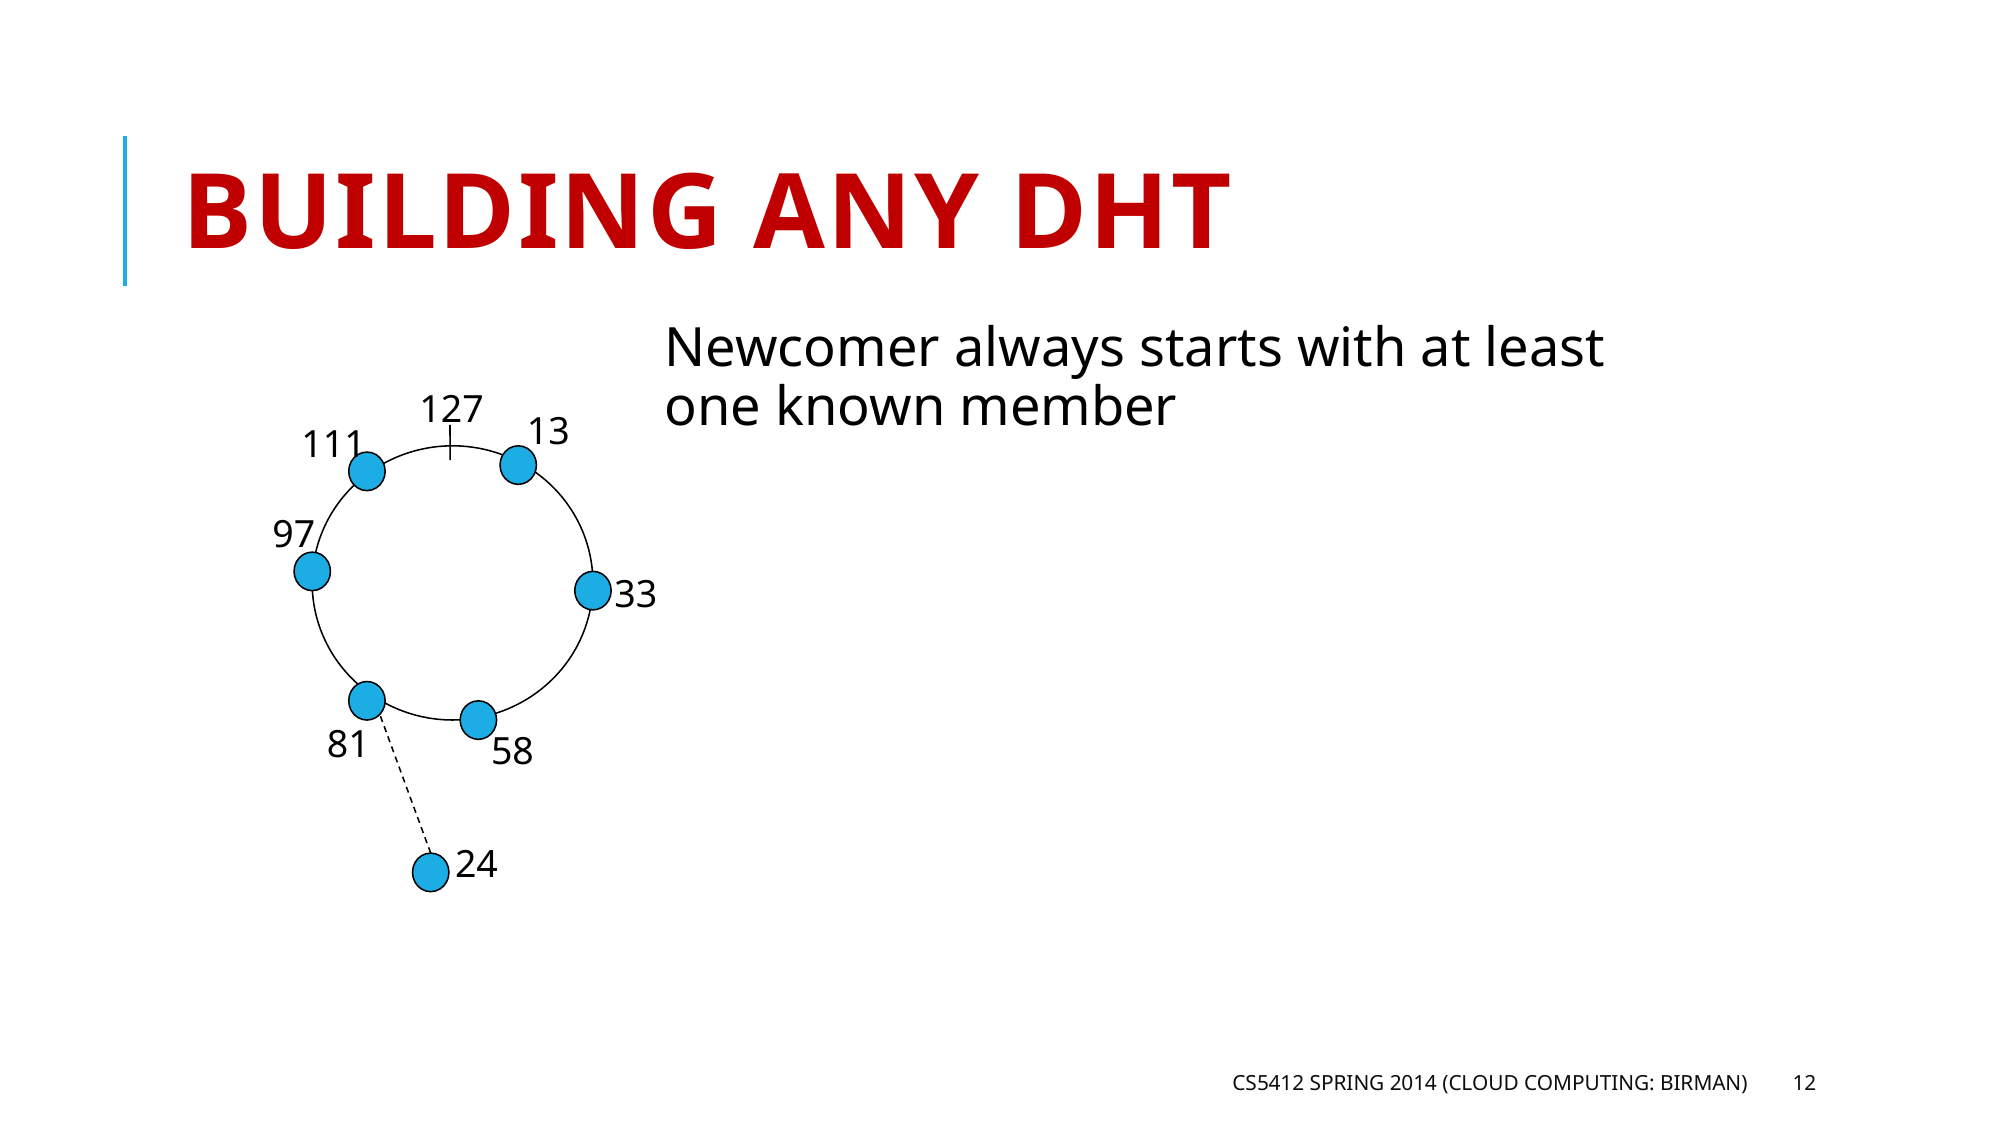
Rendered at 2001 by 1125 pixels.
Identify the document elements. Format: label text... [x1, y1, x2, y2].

title Building any DHT [168, 96, 1938, 342]
text_box 97 [257, 502, 331, 562]
footer CS5412 Spring 2014 (Cloud Computing: Birman) [794, 1061, 1763, 1107]
text_box 33 [599, 562, 673, 623]
text_box [348, 459, 386, 491]
text_box [500, 447, 537, 485]
text_box [460, 700, 497, 740]
text_box [412, 854, 440, 892]
text_box [574, 571, 599, 610]
text_box 81 [312, 712, 372, 773]
text_box [312, 445, 593, 721]
text_box 127 [404, 377, 499, 438]
slide_number 12 [1777, 1061, 1938, 1107]
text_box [379, 714, 431, 854]
text_box [348, 681, 386, 721]
text_box 24 [440, 832, 513, 893]
list Newcomer always starts with at least one known member [642, 312, 1650, 1010]
text_box 13 [512, 399, 585, 460]
text_box [294, 562, 331, 591]
text_box 58 [476, 720, 549, 780]
text_box 111 [286, 412, 381, 473]
